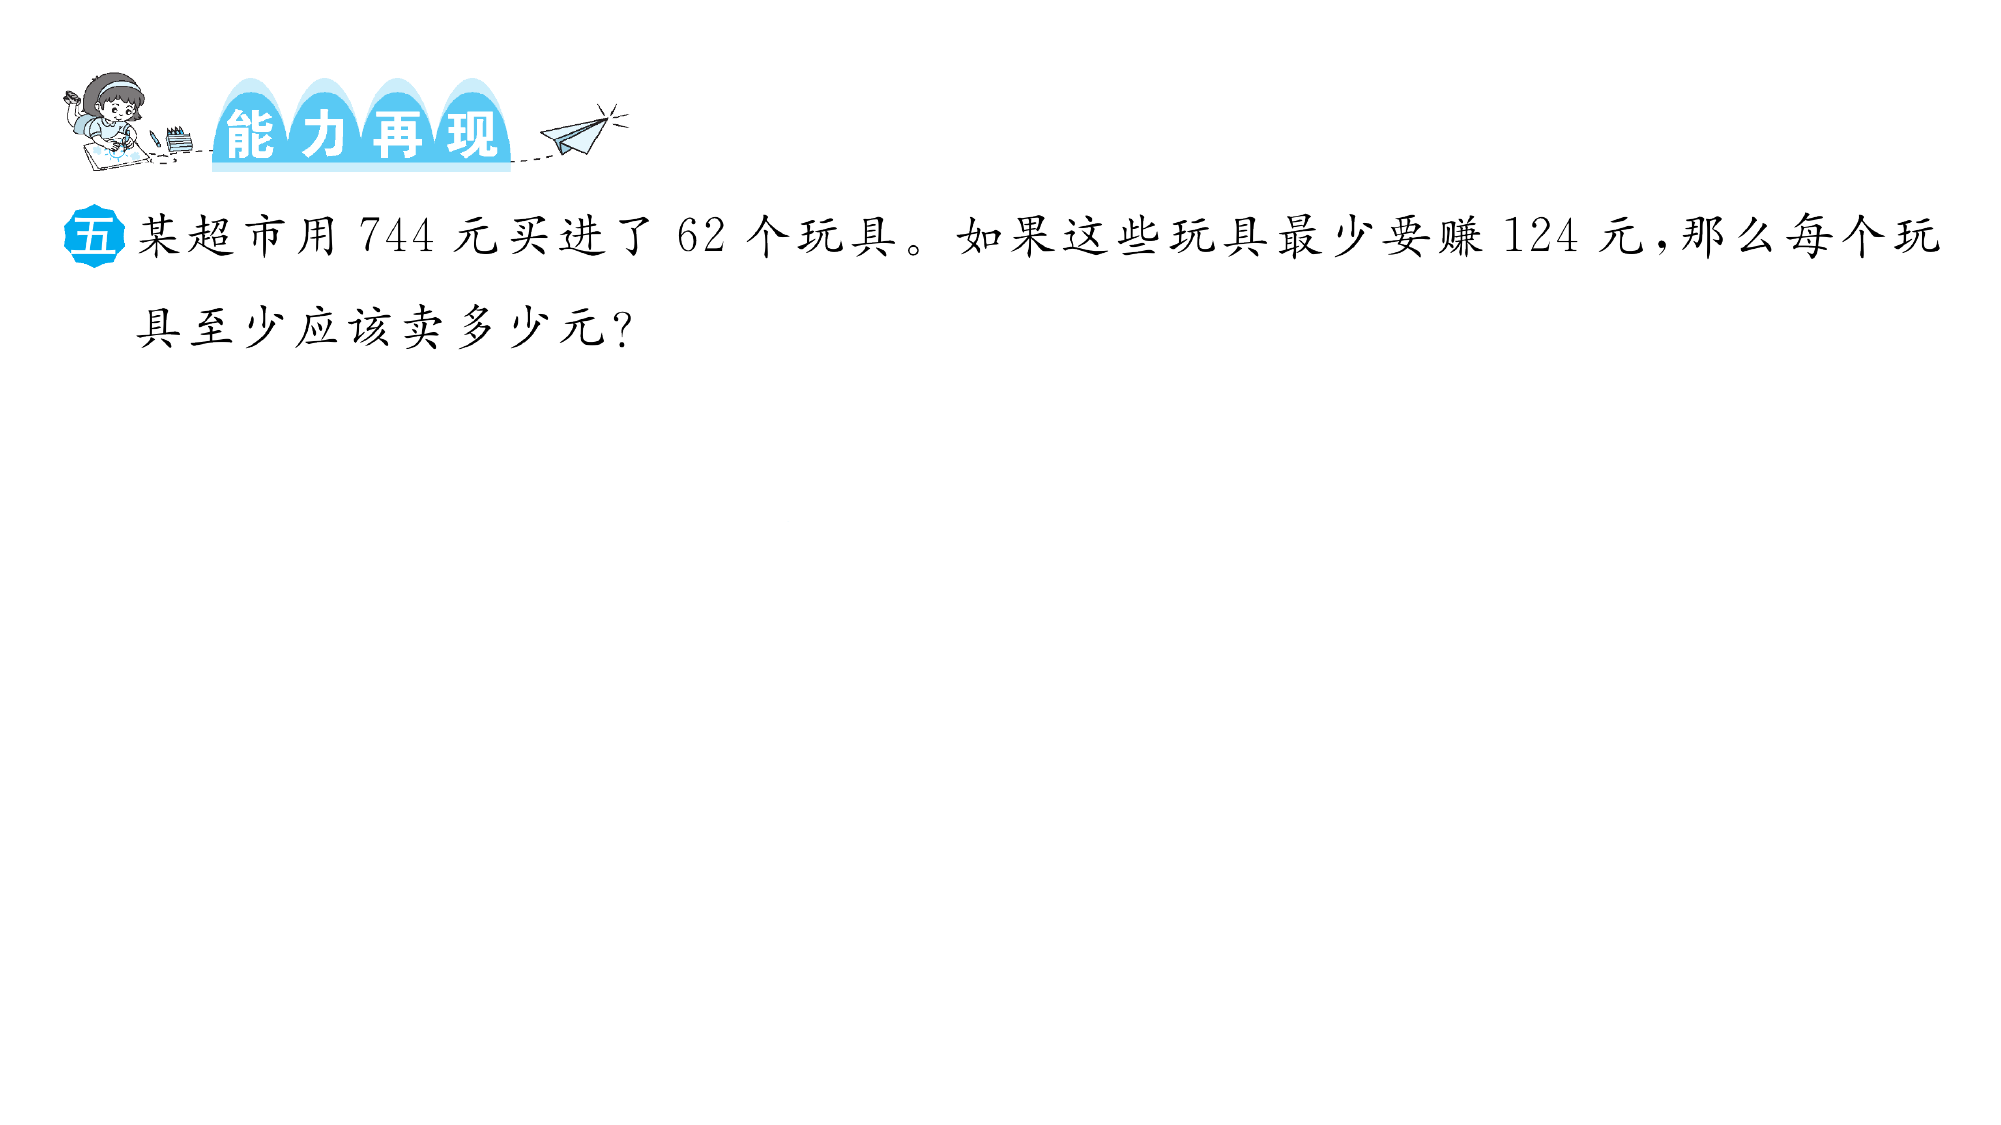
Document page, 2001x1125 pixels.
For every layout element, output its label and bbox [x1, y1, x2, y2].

picture [58, 58, 1949, 532]
